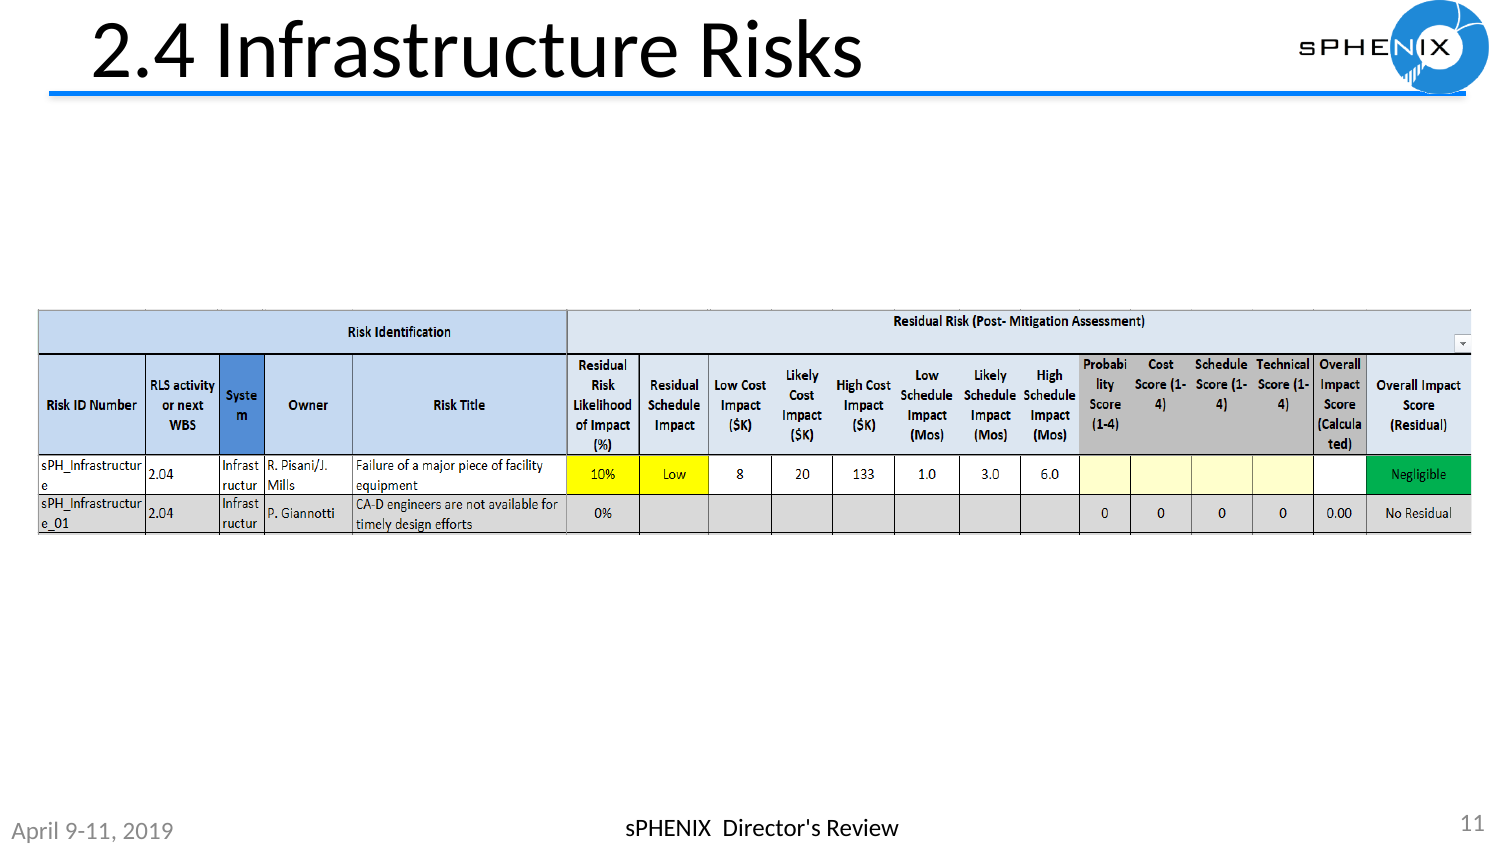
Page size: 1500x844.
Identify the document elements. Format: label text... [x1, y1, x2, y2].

picture [37, 309, 1472, 535]
title 2.4 Infrastructure Risks [0, 9, 1425, 79]
footer sPHENIX Director's Review [525, 808, 1000, 844]
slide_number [0, 815, 350, 844]
picture [1299, 0, 1489, 94]
slide_number 11 [1412, 798, 1500, 844]
